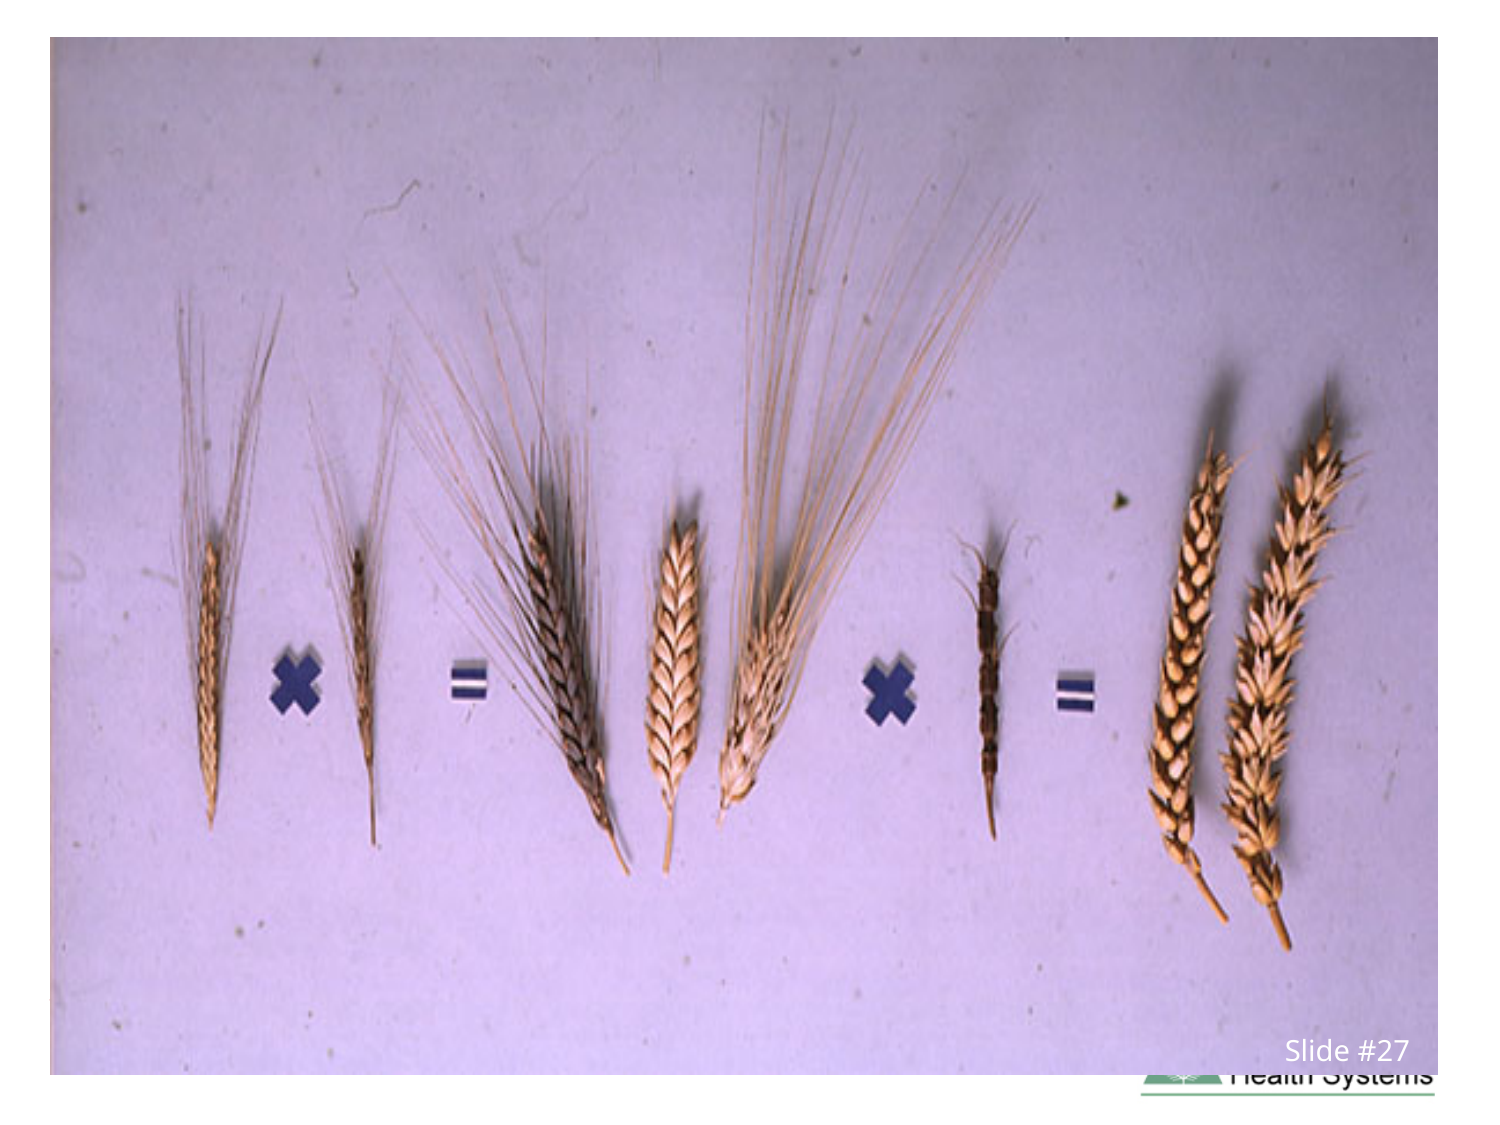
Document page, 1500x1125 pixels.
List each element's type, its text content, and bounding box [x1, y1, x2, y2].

text_box Slide #27 [1074, 1083, 1425, 1103]
picture [49, 37, 1444, 1104]
